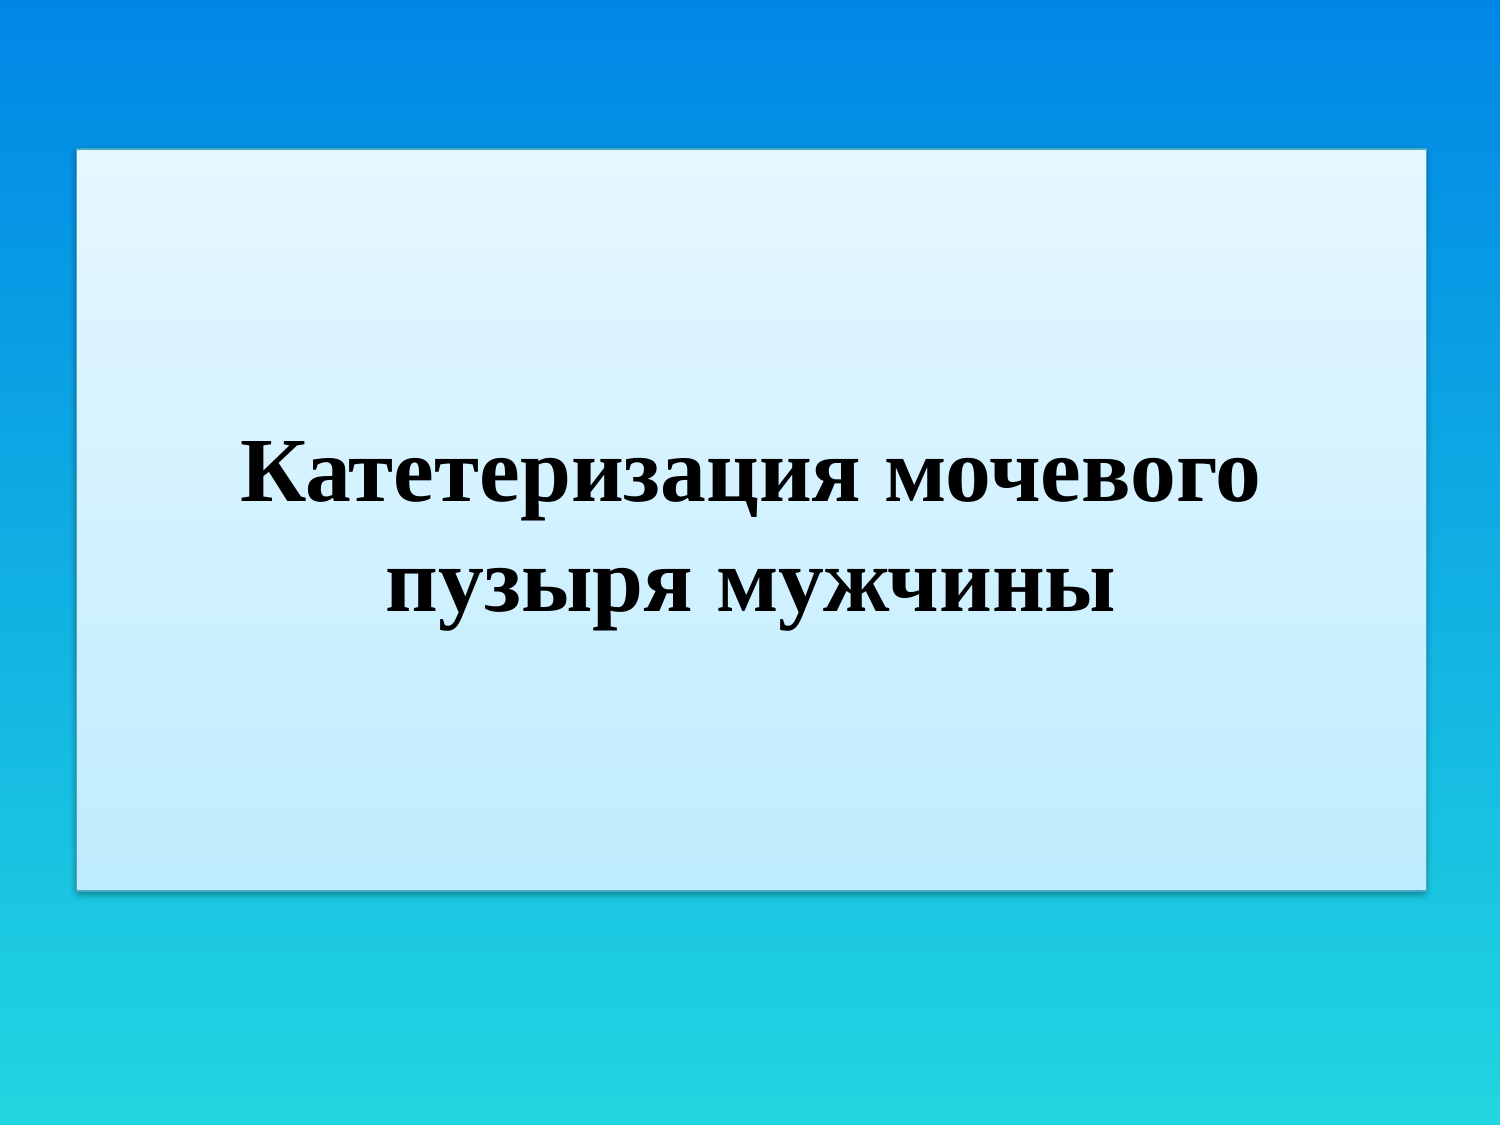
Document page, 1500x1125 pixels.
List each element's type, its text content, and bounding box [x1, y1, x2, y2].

title Катетеризация мочевого пузыря мужчины [76, 148, 1427, 892]
